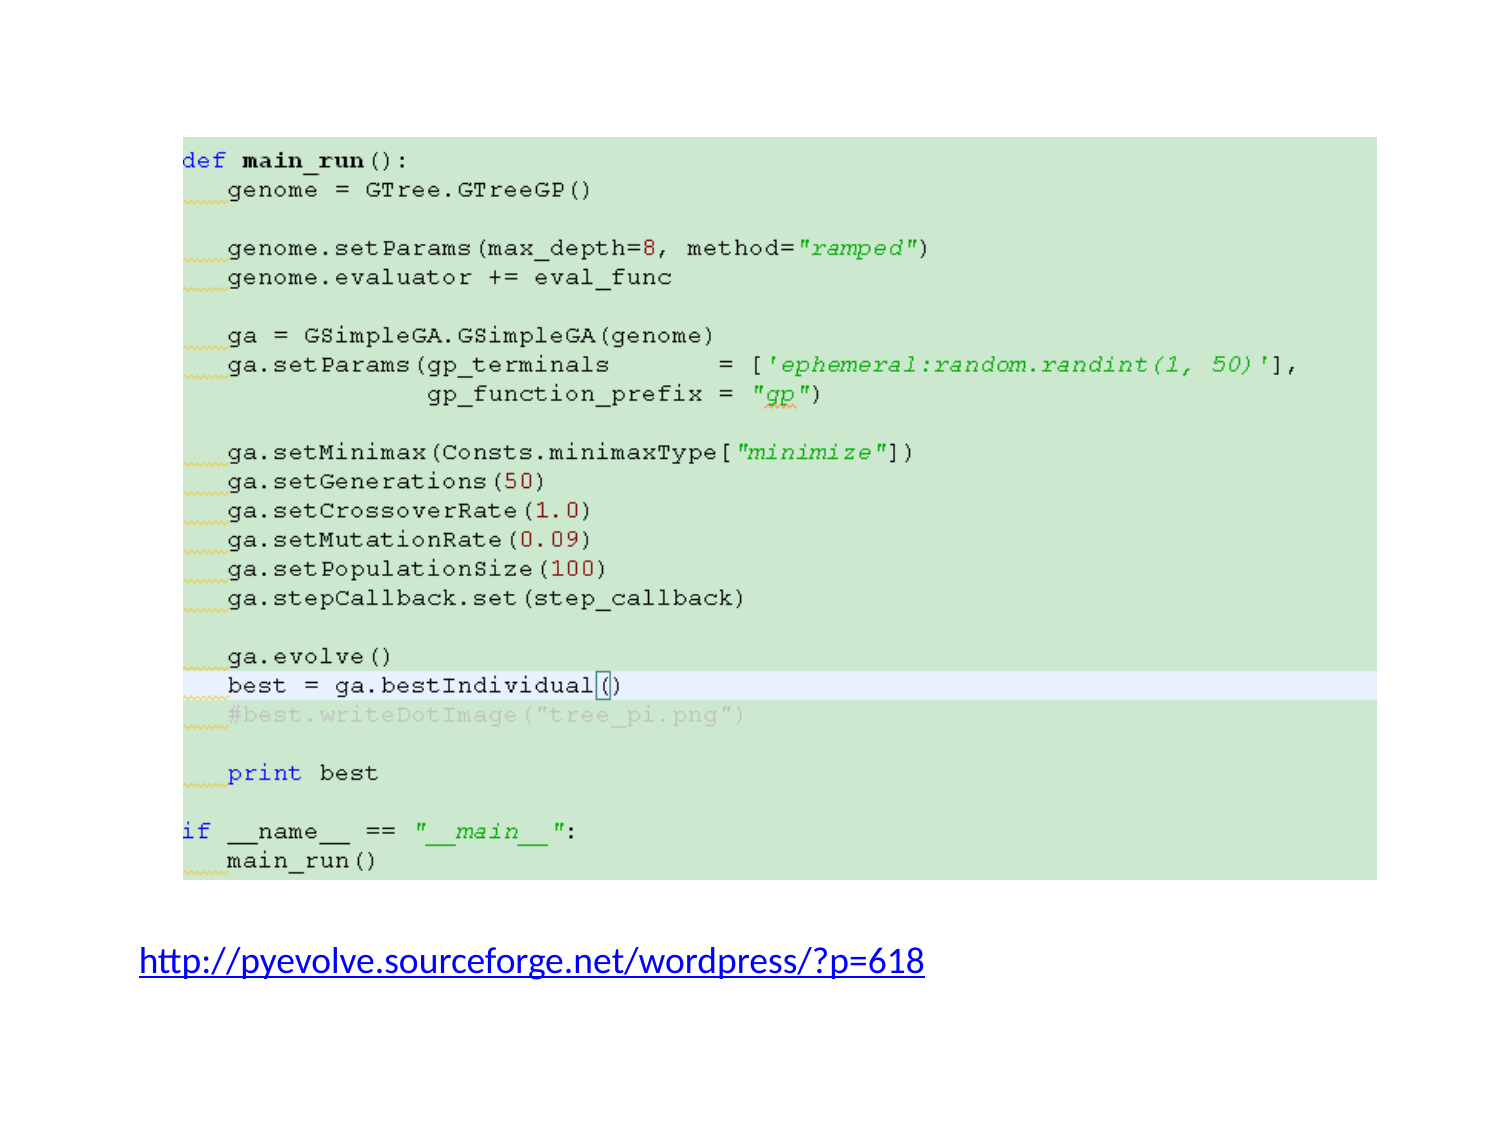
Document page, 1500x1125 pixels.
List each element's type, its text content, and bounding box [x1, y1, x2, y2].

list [182, 136, 1377, 880]
text_box http://pyevolve.sourceforge.net/wordpress/?p=618 [123, 928, 1282, 989]
